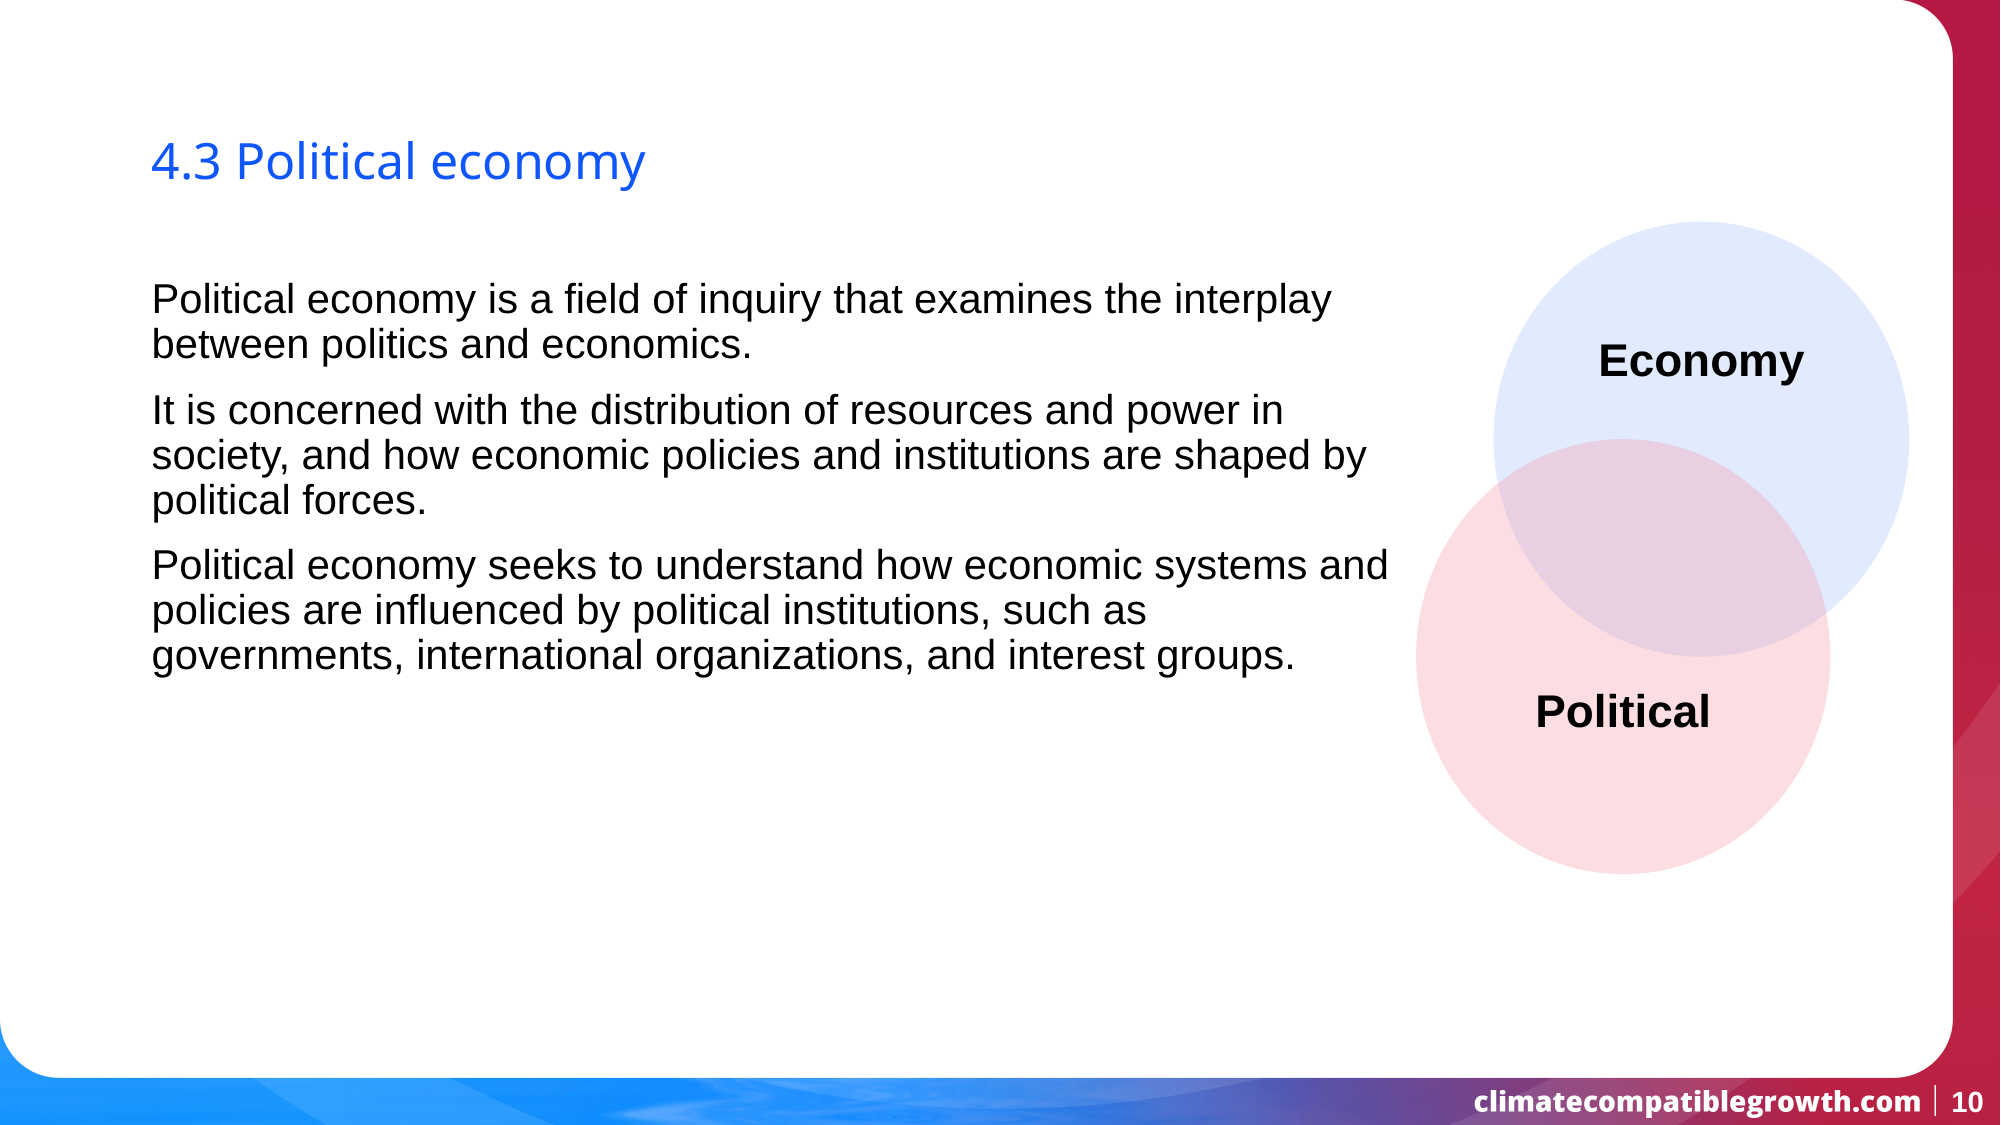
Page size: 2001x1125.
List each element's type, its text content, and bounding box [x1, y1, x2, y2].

picture [0, 0, 2000, 1125]
list 4.3 Political economy [136, 130, 1509, 230]
slide_number 10 [1935, 1077, 2000, 1125]
list Political economy is a field of inquiry that examines the interplay between politics and economics. It is concerned with the distribution of resources and power in society, and how economic policies and institutions are shaped by political forces. Political economy seeks to understand how economic systems and policies are influenced by political institutions, such as governments, international organizations, and interest groups. [136, 271, 1410, 856]
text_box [1415, 221, 1910, 875]
